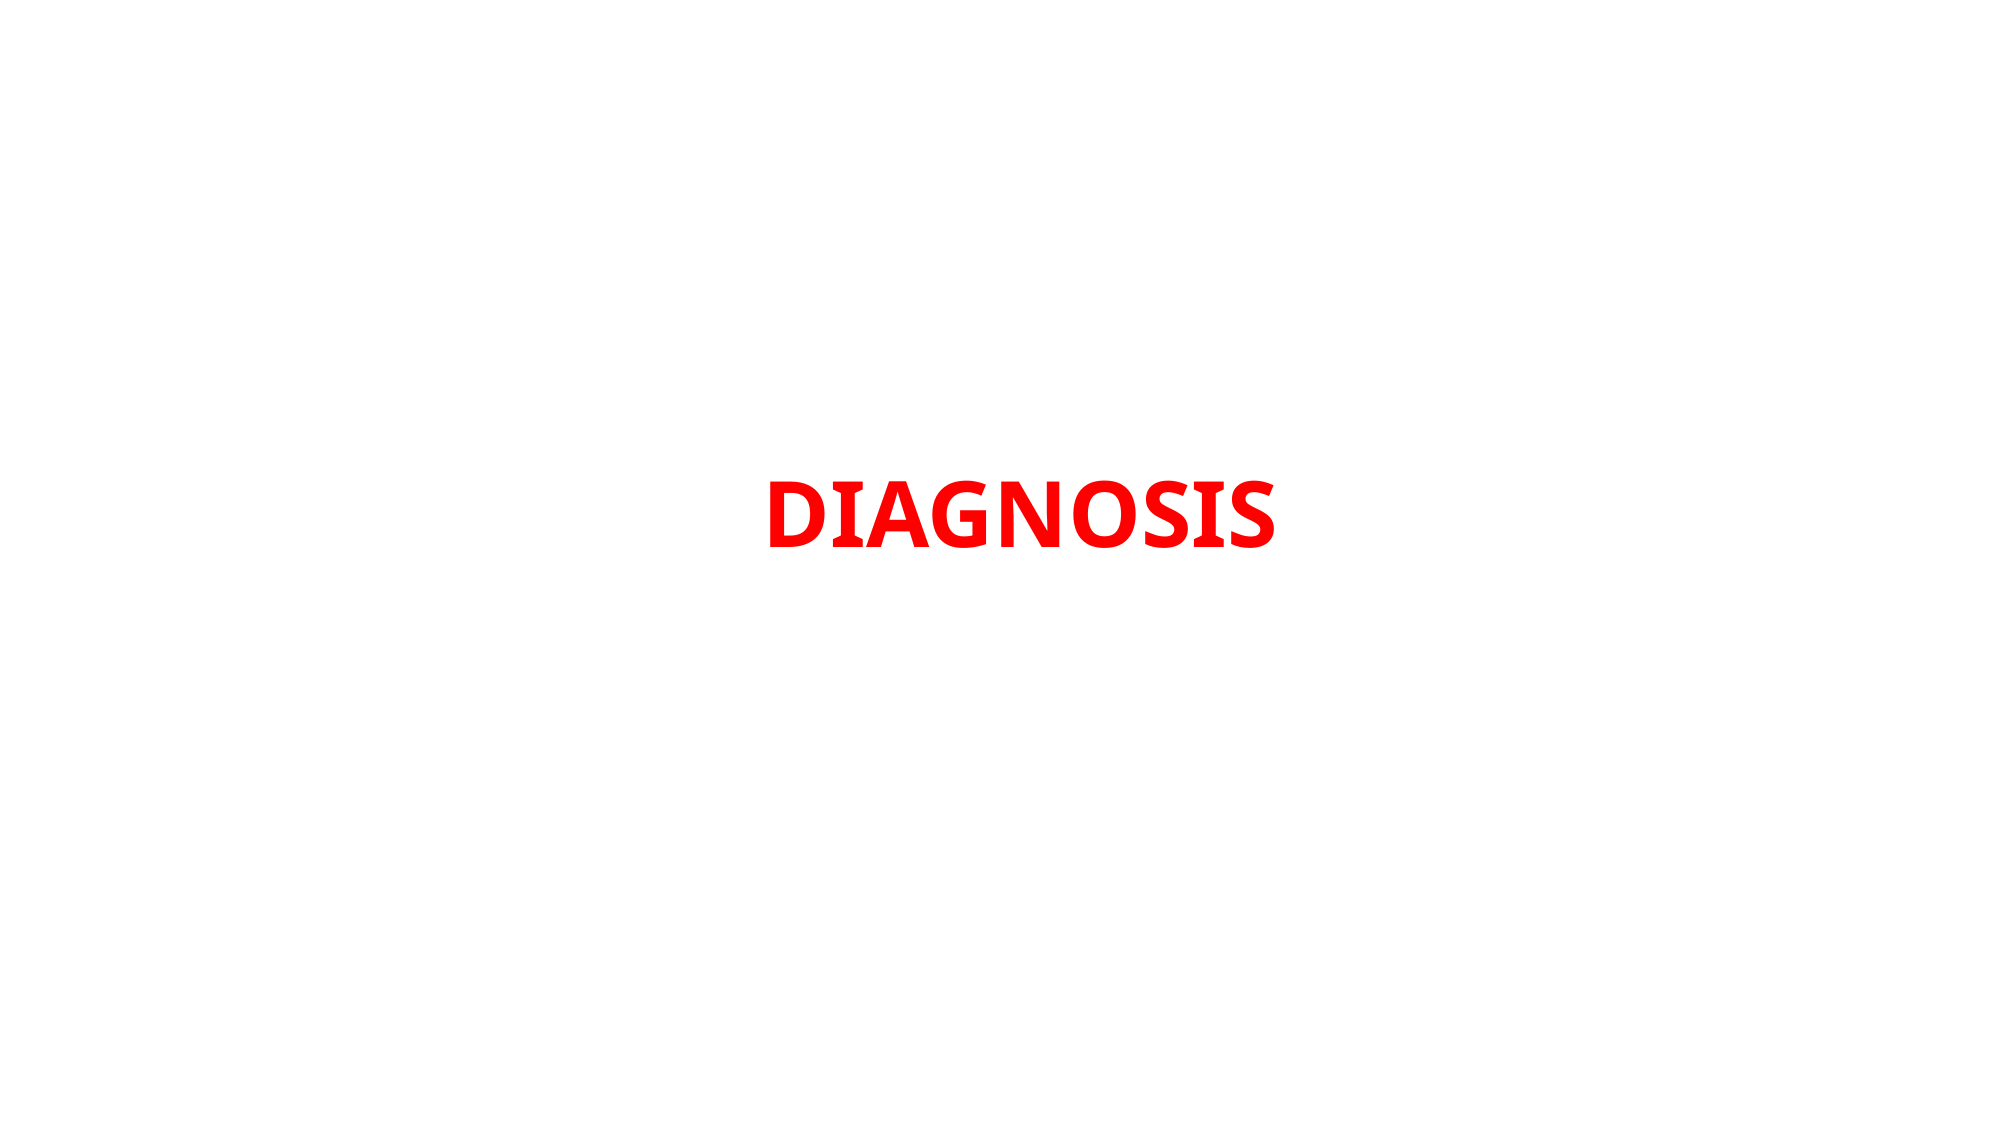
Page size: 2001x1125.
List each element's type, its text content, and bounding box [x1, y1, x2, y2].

title DIAGNOSIS [157, 409, 1883, 627]
